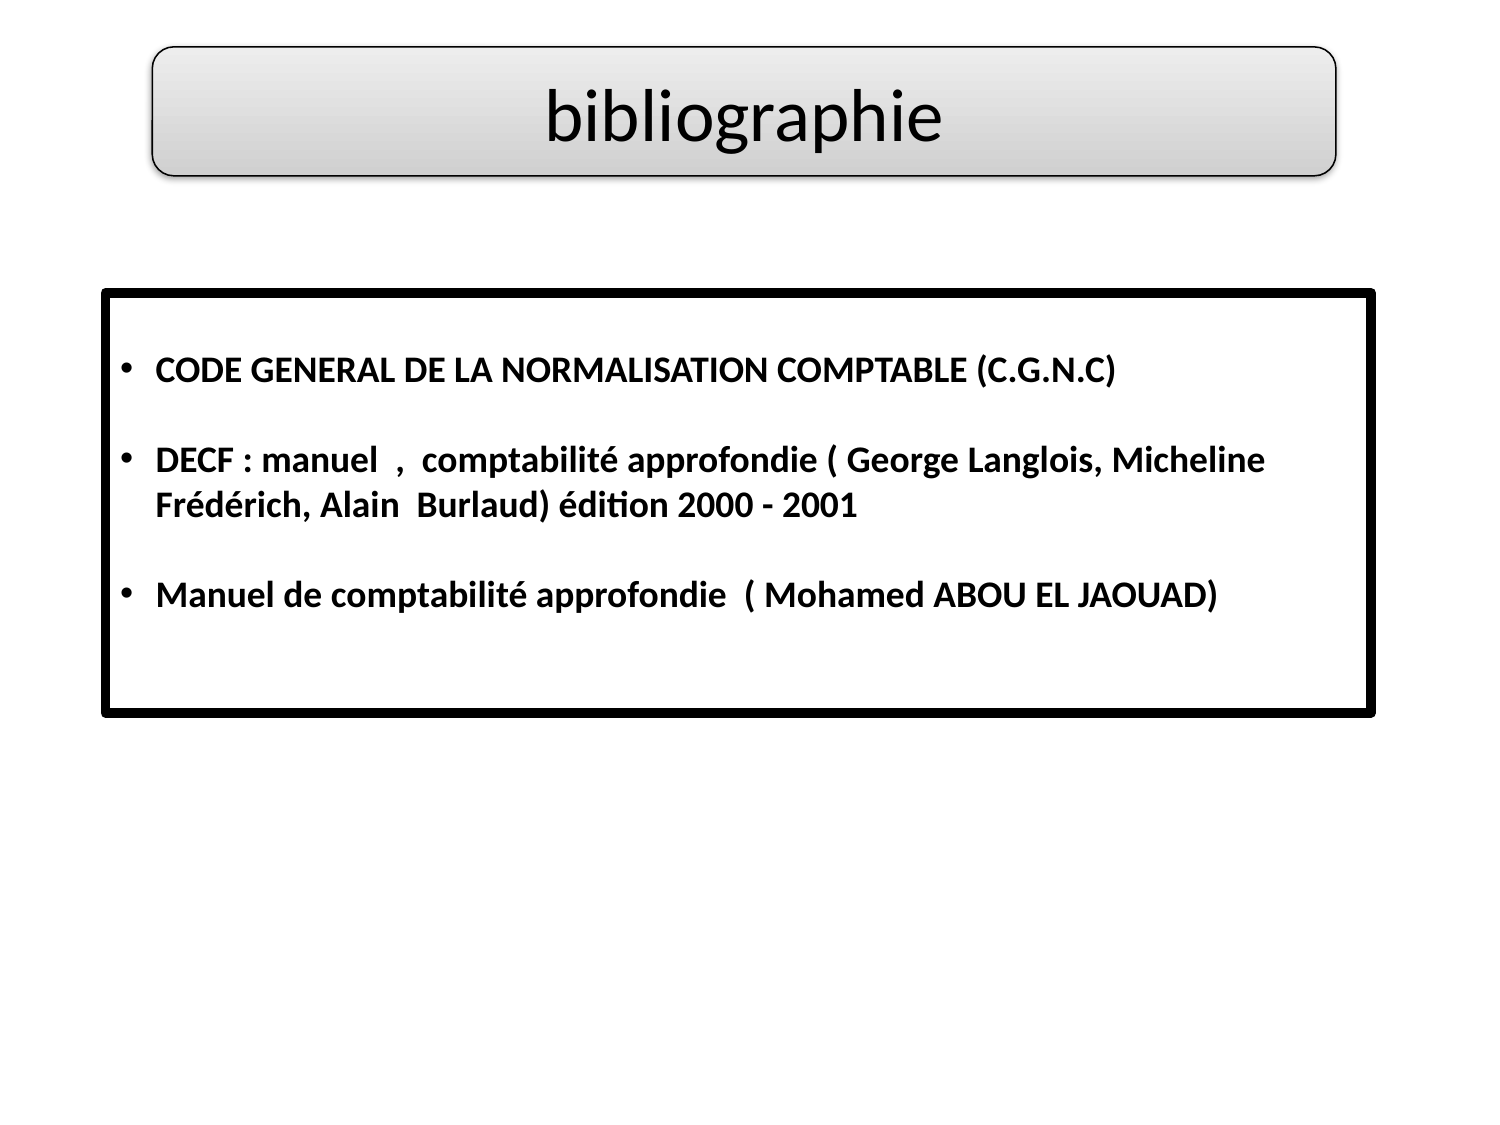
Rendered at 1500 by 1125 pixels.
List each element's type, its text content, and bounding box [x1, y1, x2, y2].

text_box bibliographie [151, 46, 1337, 177]
text_box CODE GENERAL DE LA NORMALISATION COMPTABLE (C.G.N.C) DECF : manuel , comptabilité approfondie ( George Langlois, Micheline Frédérich, Alain Burlaud) édition 2000 - 2001 Manuel de comptabilité approfondie ( Mohamed ABOU EL JAOUAD) [103, 291, 1373, 715]
